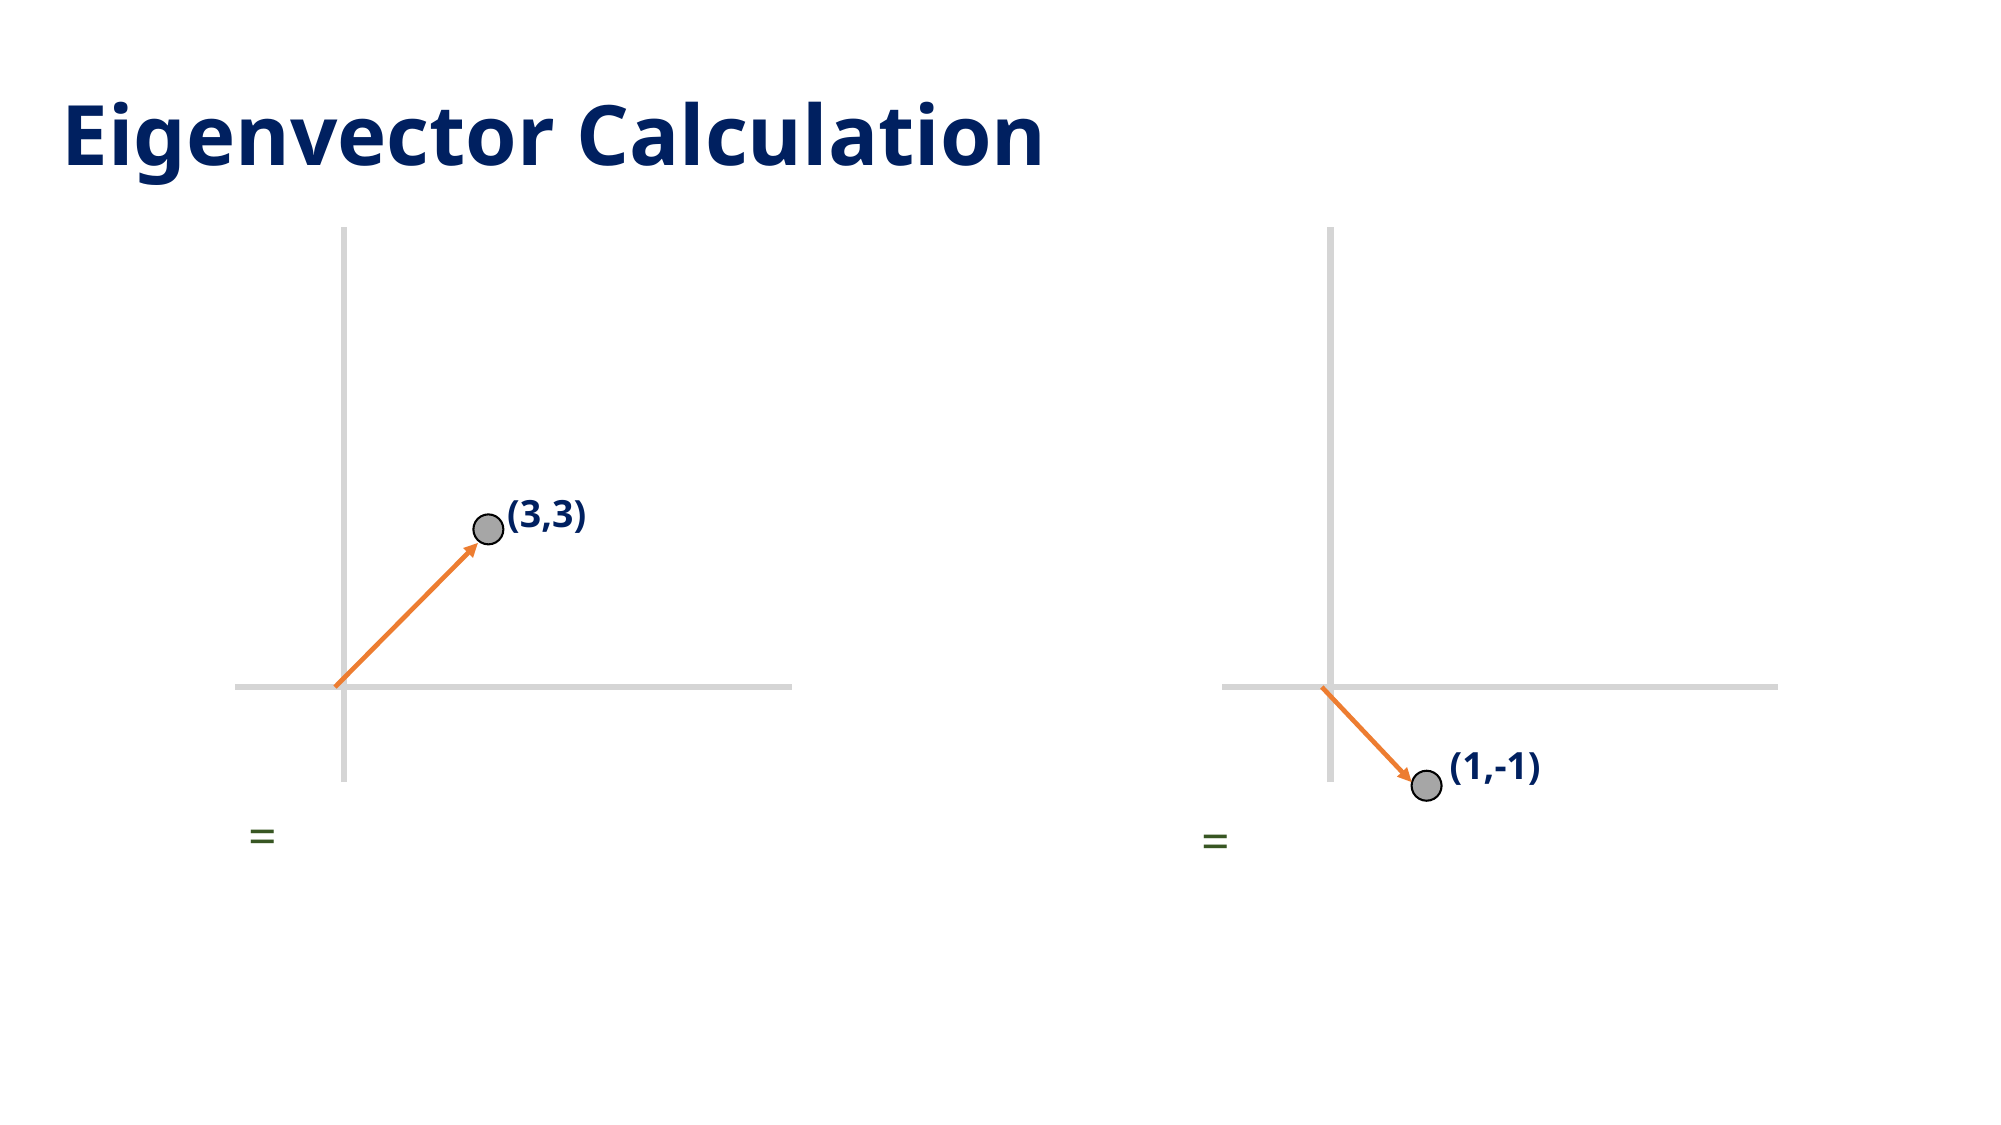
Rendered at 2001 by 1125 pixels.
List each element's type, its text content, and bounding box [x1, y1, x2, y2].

text_box Eigenvector Calculation [47, 74, 1393, 190]
text_box (3,3) [492, 482, 624, 543]
text_box [472, 513, 497, 546]
text_box (1,-1) [1434, 735, 1566, 795]
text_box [1321, 687, 1412, 783]
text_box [334, 542, 478, 688]
text_box [1410, 769, 1440, 802]
